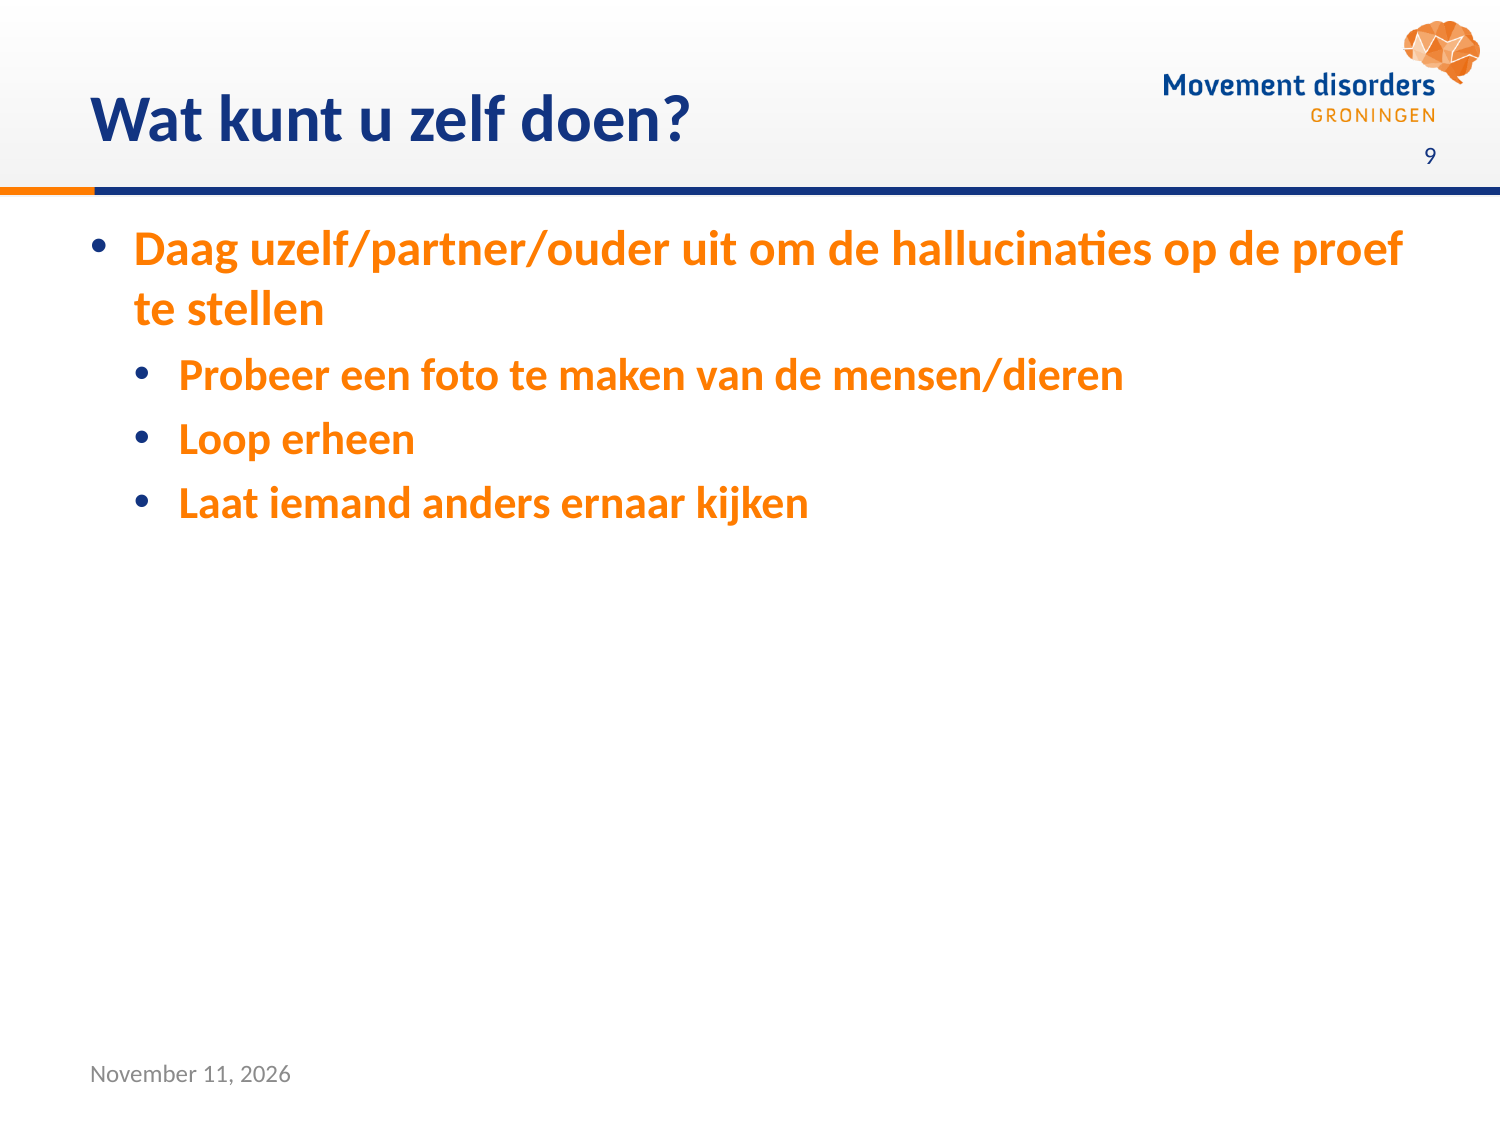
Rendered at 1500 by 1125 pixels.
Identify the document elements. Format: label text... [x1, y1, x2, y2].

list Daag uzelf/partner/ouder uit om de hallucinaties op de proef te stellen Probeer een foto te maken van de mensen/dieren Loop erheen Laat iemand anders ernaar kijken [75, 208, 1425, 1005]
title Wat kunt u zelf doen? [75, 45, 1152, 185]
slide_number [75, 1042, 425, 1103]
slide_number 9 [1151, 125, 1443, 185]
picture [1164, 21, 1480, 122]
picture [0, 187, 1500, 195]
